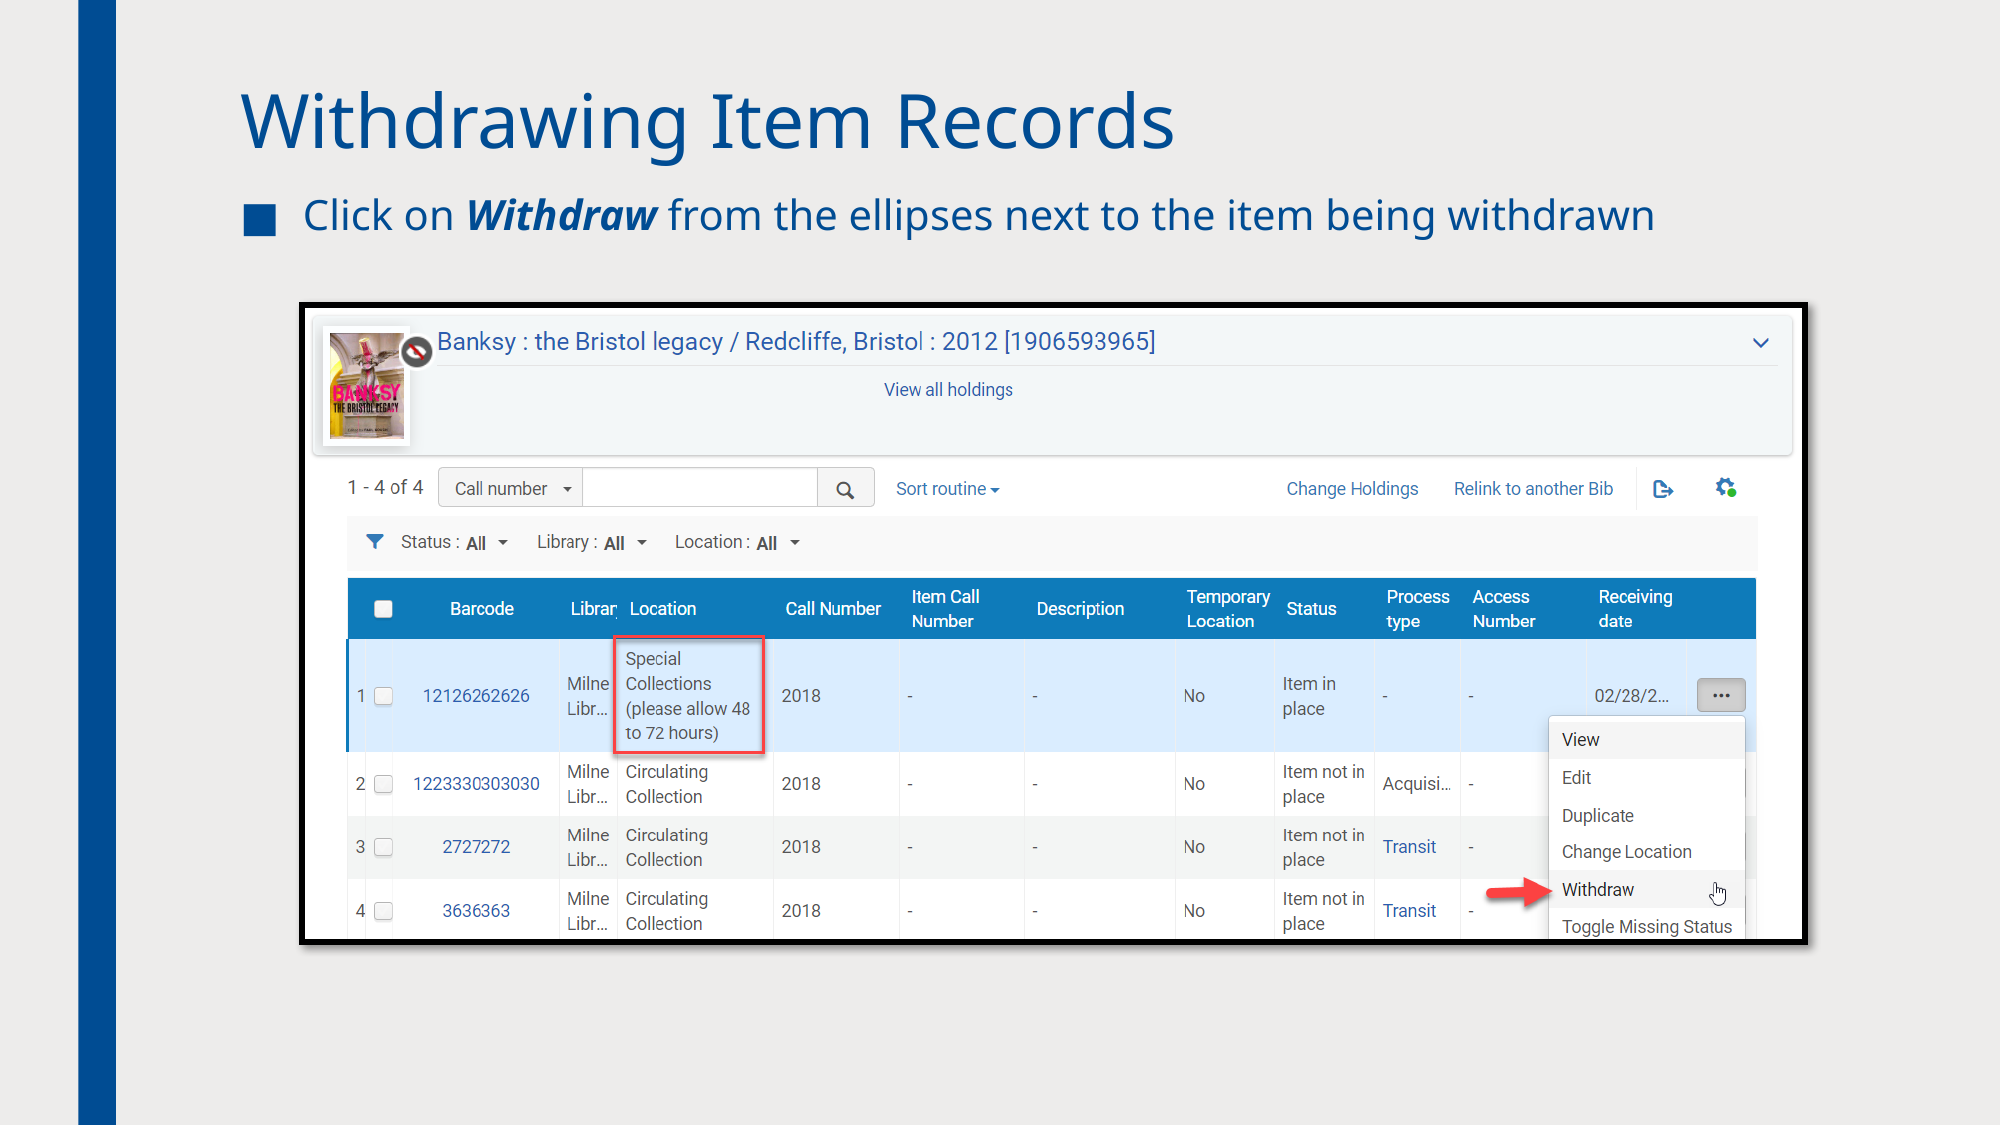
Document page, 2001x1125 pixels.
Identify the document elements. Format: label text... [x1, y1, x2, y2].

list Click on Withdraw from the ellipses next to the item being withdrawn [225, 185, 1800, 1048]
picture [304, 307, 1802, 940]
title Withdrawing Item Records [225, 77, 1800, 163]
